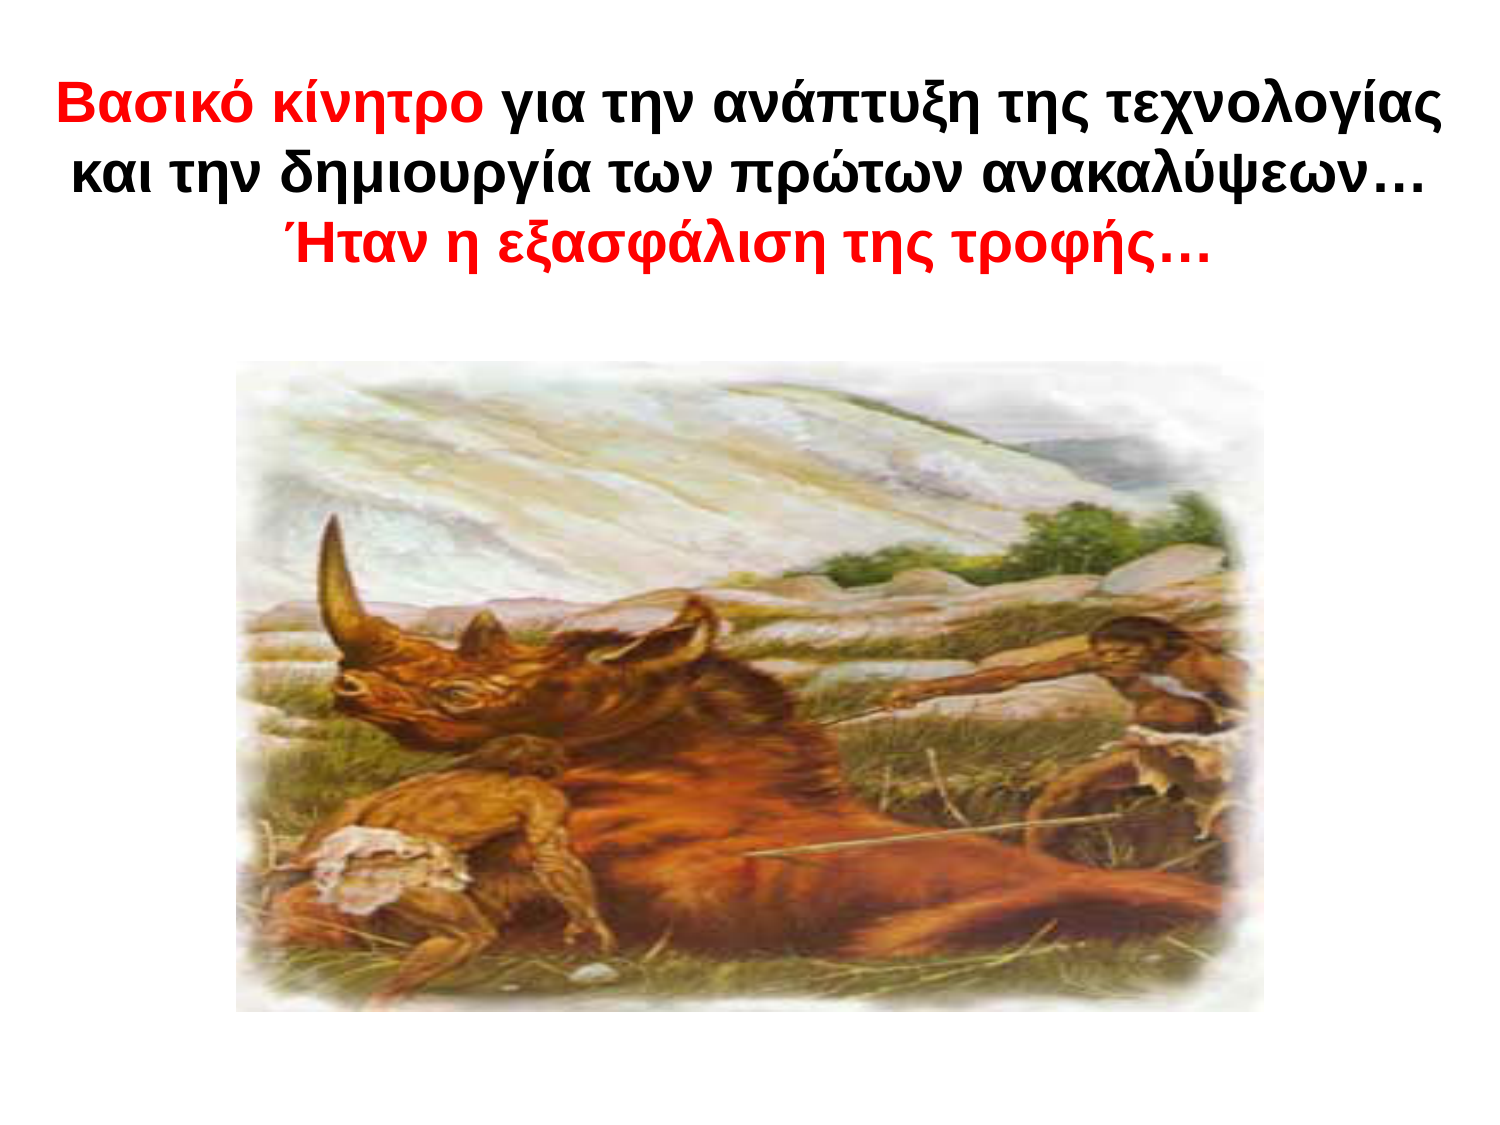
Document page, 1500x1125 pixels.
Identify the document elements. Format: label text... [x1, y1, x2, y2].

title Βασικό κίνητρο για την ανάπτυξη της τεχνολογίας και την δημιουργία των πρώτων ανακαλύψεων…Ήταν η εξασφάλιση της τροφής… [0, 0, 1500, 339]
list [236, 361, 1264, 1012]
